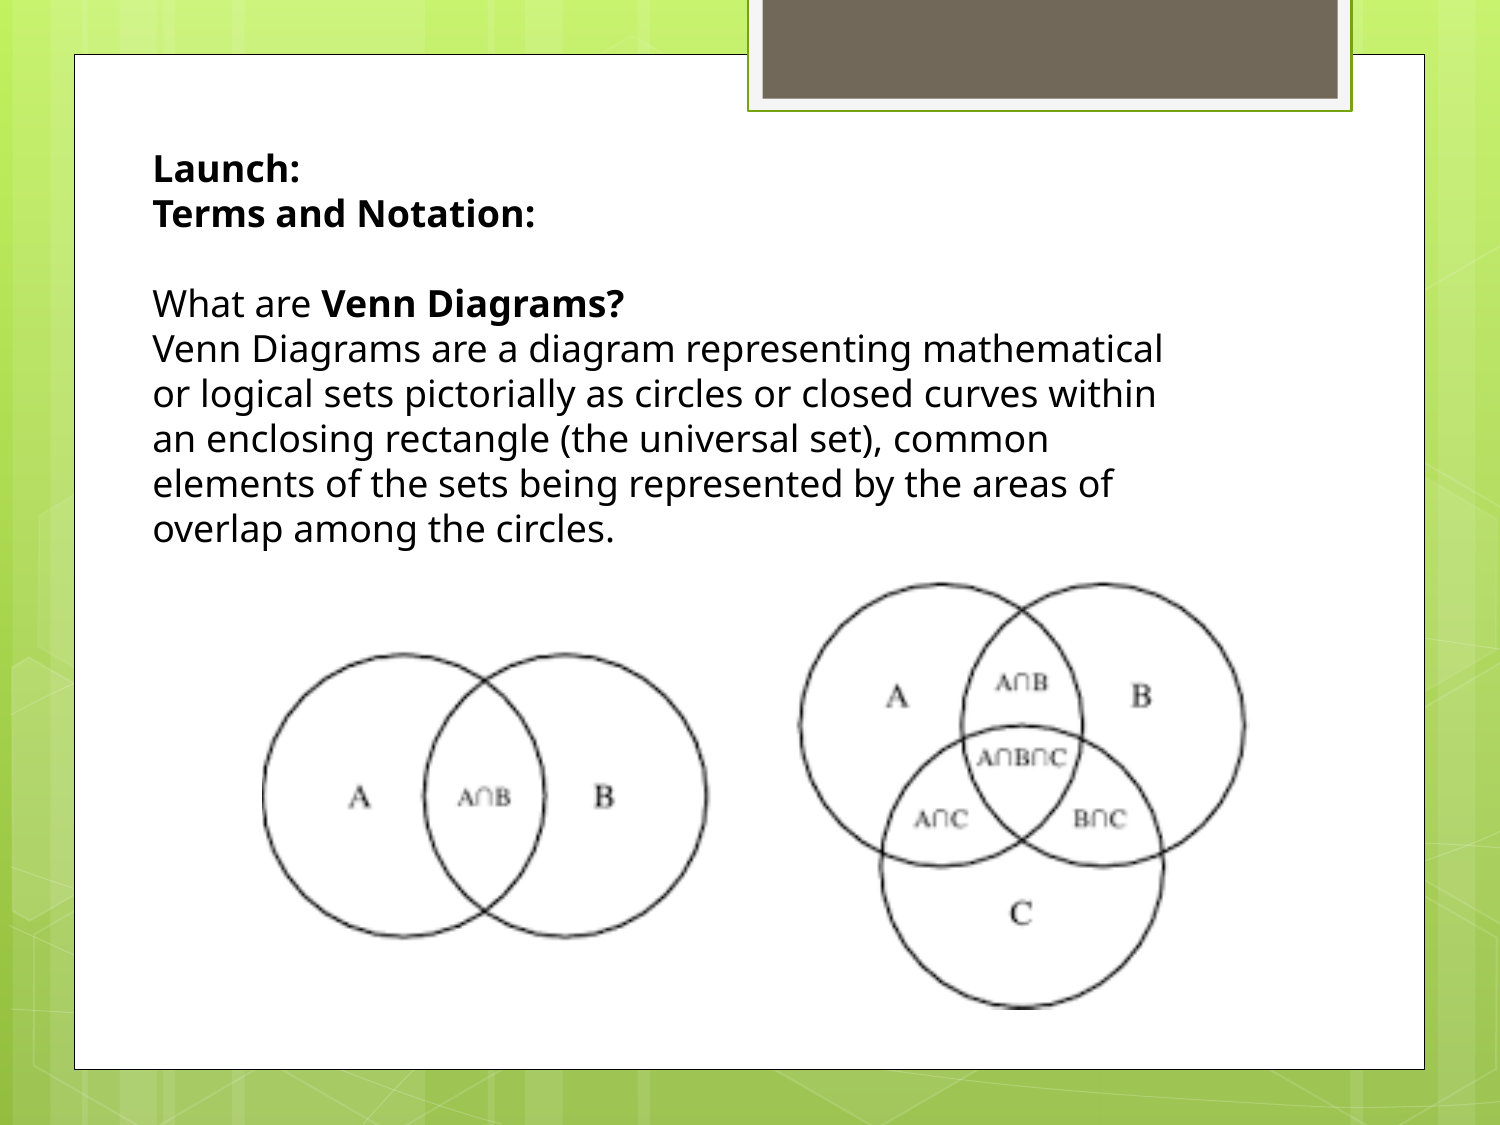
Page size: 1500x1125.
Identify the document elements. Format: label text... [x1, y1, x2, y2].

text_box Launch: Terms and Notation: What are Venn Diagrams? Venn Diagrams are a diagram representing mathematical or logical sets pictorially as circles or closed curves within an enclosing rectangle (the universal set), common elements of the sets being represented by the areas of overlap among the circles. [137, 137, 1225, 603]
picture [262, 581, 1251, 1011]
